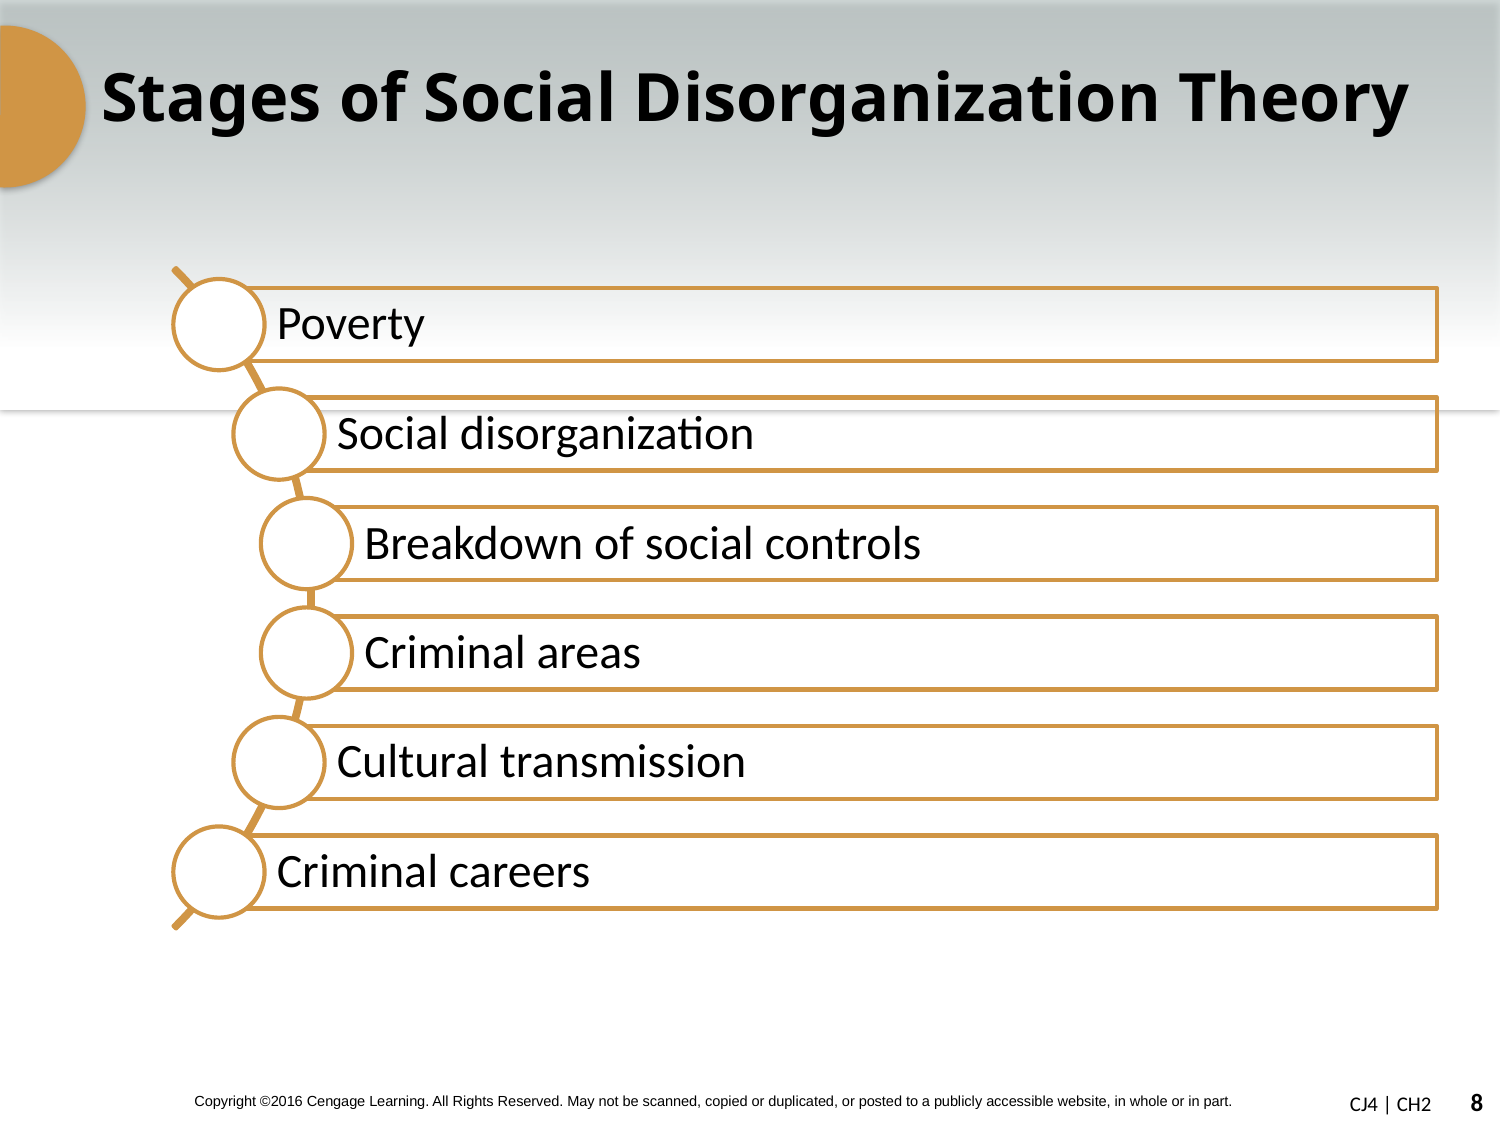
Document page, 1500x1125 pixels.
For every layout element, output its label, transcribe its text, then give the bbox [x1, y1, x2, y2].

text_box Poverty [249, 286, 1439, 363]
text_box [244, 806, 265, 833]
text_box [171, 908, 194, 931]
text_box [291, 700, 304, 719]
text_box [258, 605, 355, 701]
text_box [231, 714, 327, 811]
text_box [171, 266, 194, 288]
text_box [292, 478, 304, 497]
text_box [258, 495, 355, 592]
text_box [307, 591, 315, 605]
text_box Cultural transmission [309, 724, 1439, 801]
text_box Breakdown of social controls [336, 505, 1439, 582]
text_box [231, 386, 327, 482]
text_box Criminal careers [248, 833, 1439, 911]
text_box [171, 824, 267, 920]
title Stages of Social Disorganization Theory [86, 0, 1437, 188]
text_box Criminal areas [336, 614, 1439, 692]
text_box [244, 363, 266, 391]
text_box [171, 276, 267, 373]
text_box Social disorganization [308, 395, 1439, 473]
